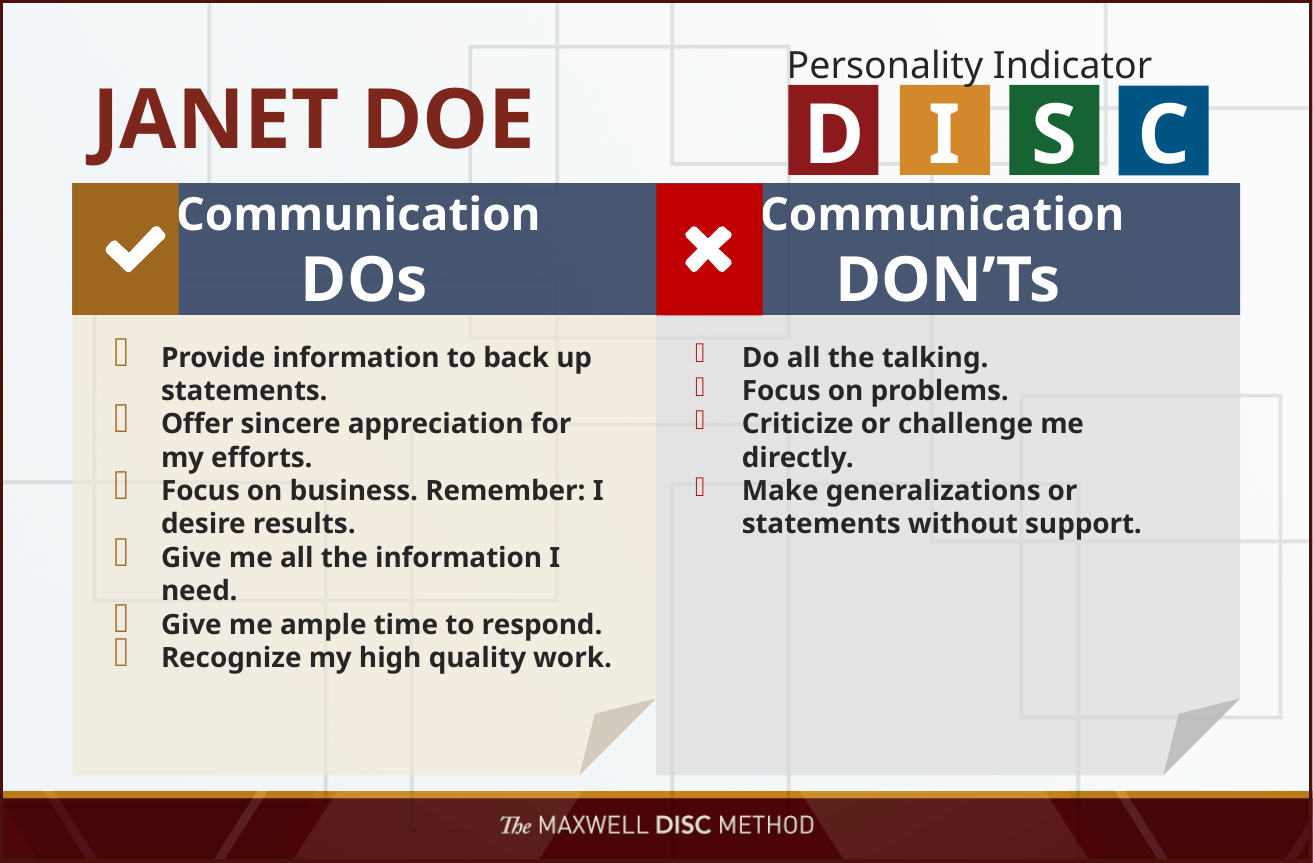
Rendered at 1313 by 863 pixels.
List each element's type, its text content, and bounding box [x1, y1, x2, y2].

text_box Personality Indicator [771, 33, 1184, 93]
text_box C [1118, 85, 1209, 176]
text_box I [899, 93, 990, 175]
text_box S [1009, 93, 1100, 175]
text_box [0, 0, 1313, 863]
text_box Provide information to back up statements. Offer sincere appreciation for my efforts. Focus on business. Remember: I desire results. Give me all the information I need. Give me ample time to respond. Recognize my high quality work. [99, 332, 630, 714]
text_box JANET DOE [77, 57, 555, 173]
text_box Do all the talking. Focus on problems. Criticize or challenge me directly. Make generalizations or statements without support. [680, 332, 1210, 581]
text_box D [788, 93, 879, 175]
